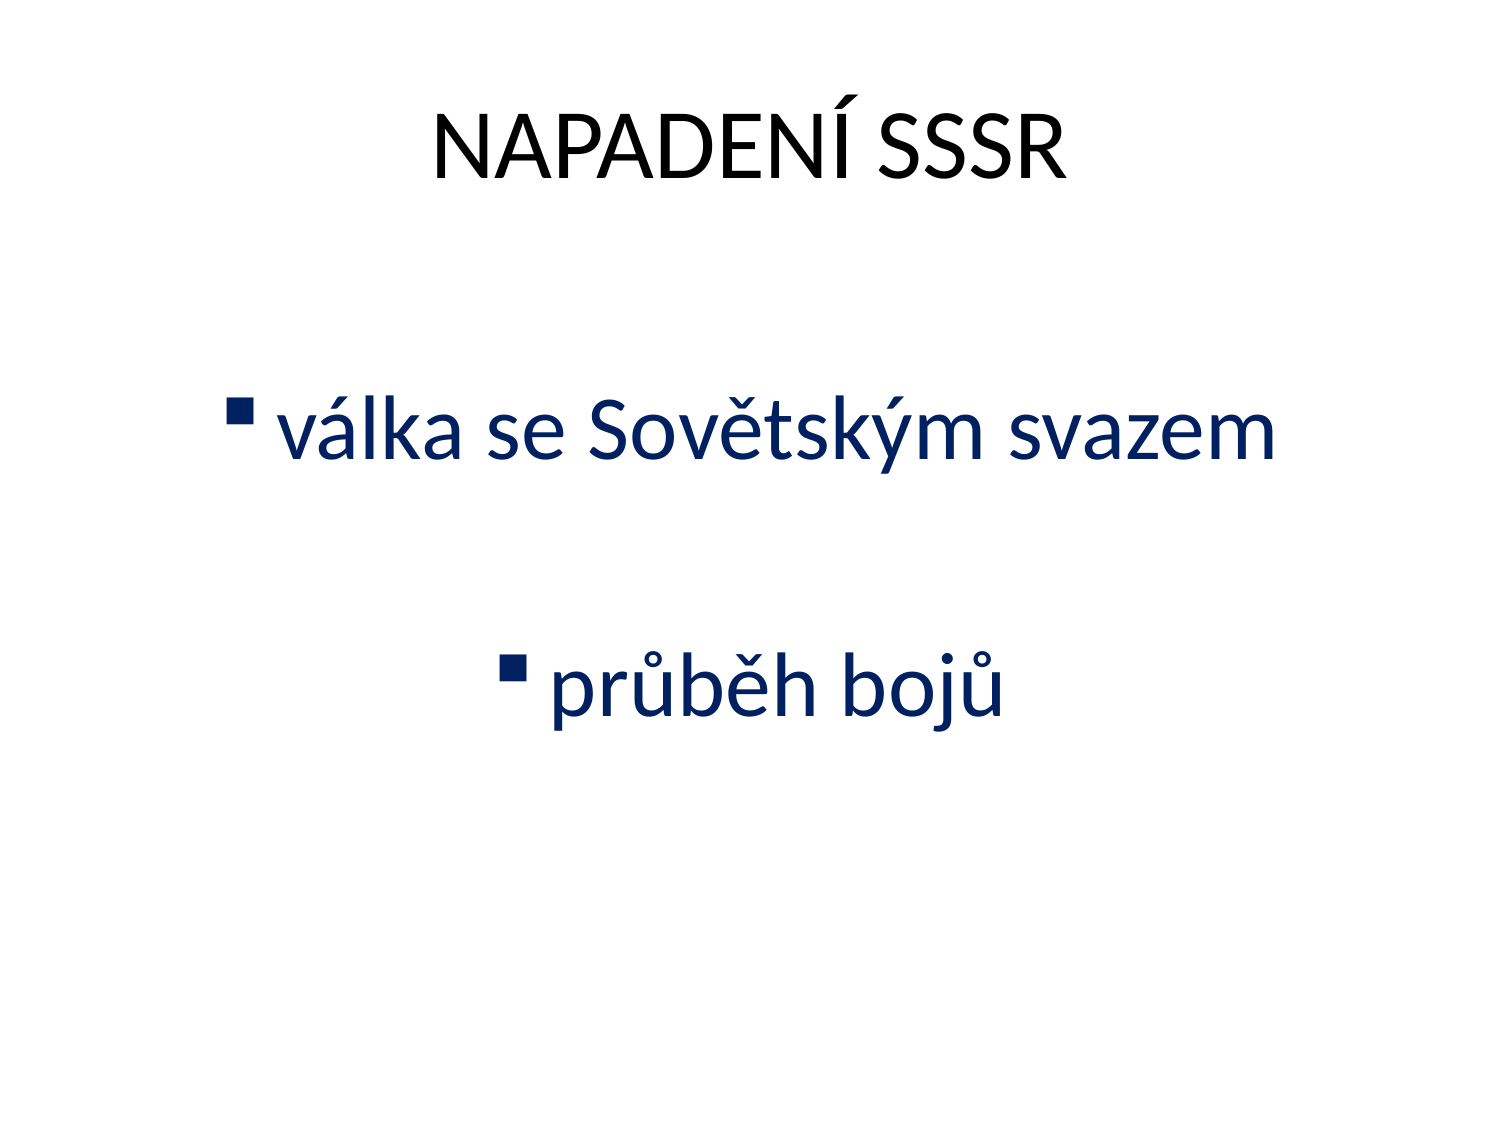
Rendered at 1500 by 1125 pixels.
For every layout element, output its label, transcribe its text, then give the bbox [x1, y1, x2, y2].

list válka se Sovětským svazem průběh bojů [75, 262, 1425, 1005]
title NAPADENÍ SSSR [75, 45, 1425, 233]
